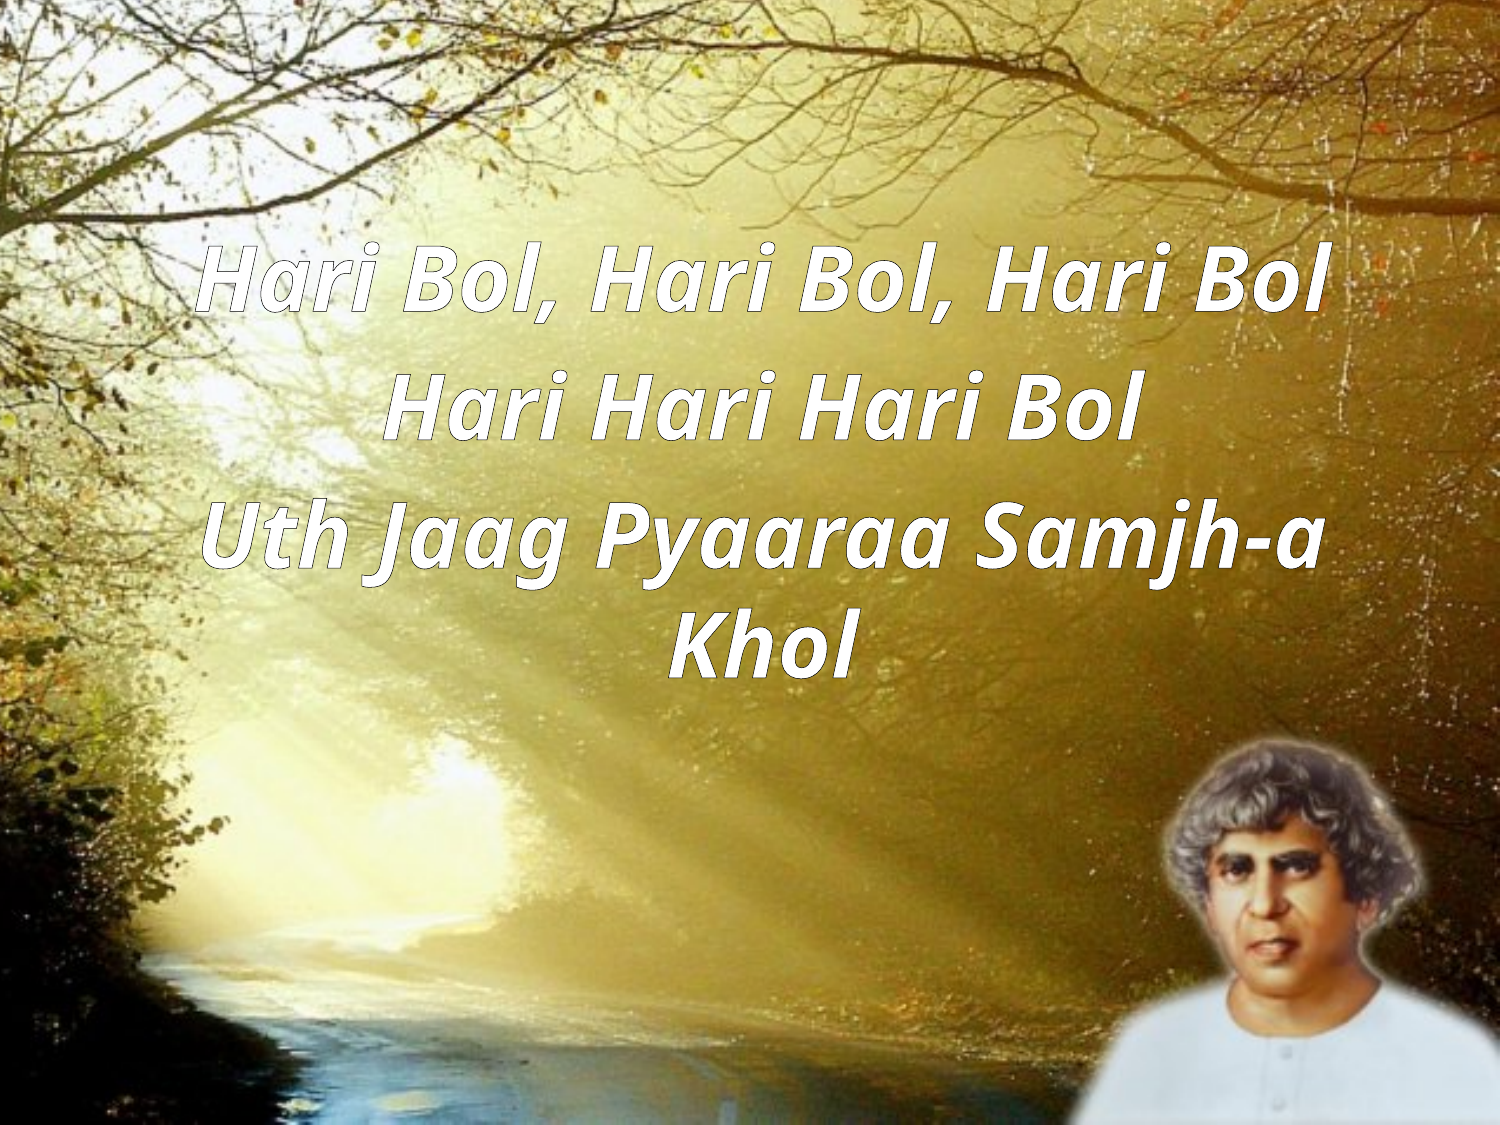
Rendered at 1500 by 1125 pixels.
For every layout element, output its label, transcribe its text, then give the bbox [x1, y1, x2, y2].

picture [0, 0, 1500, 1125]
subtitle Hari Bol, Hari Bol, Hari Bol Hari Hari Hari Bol Uth Jaag Pyaaraa Samjh-a Khol [125, 212, 1400, 1125]
